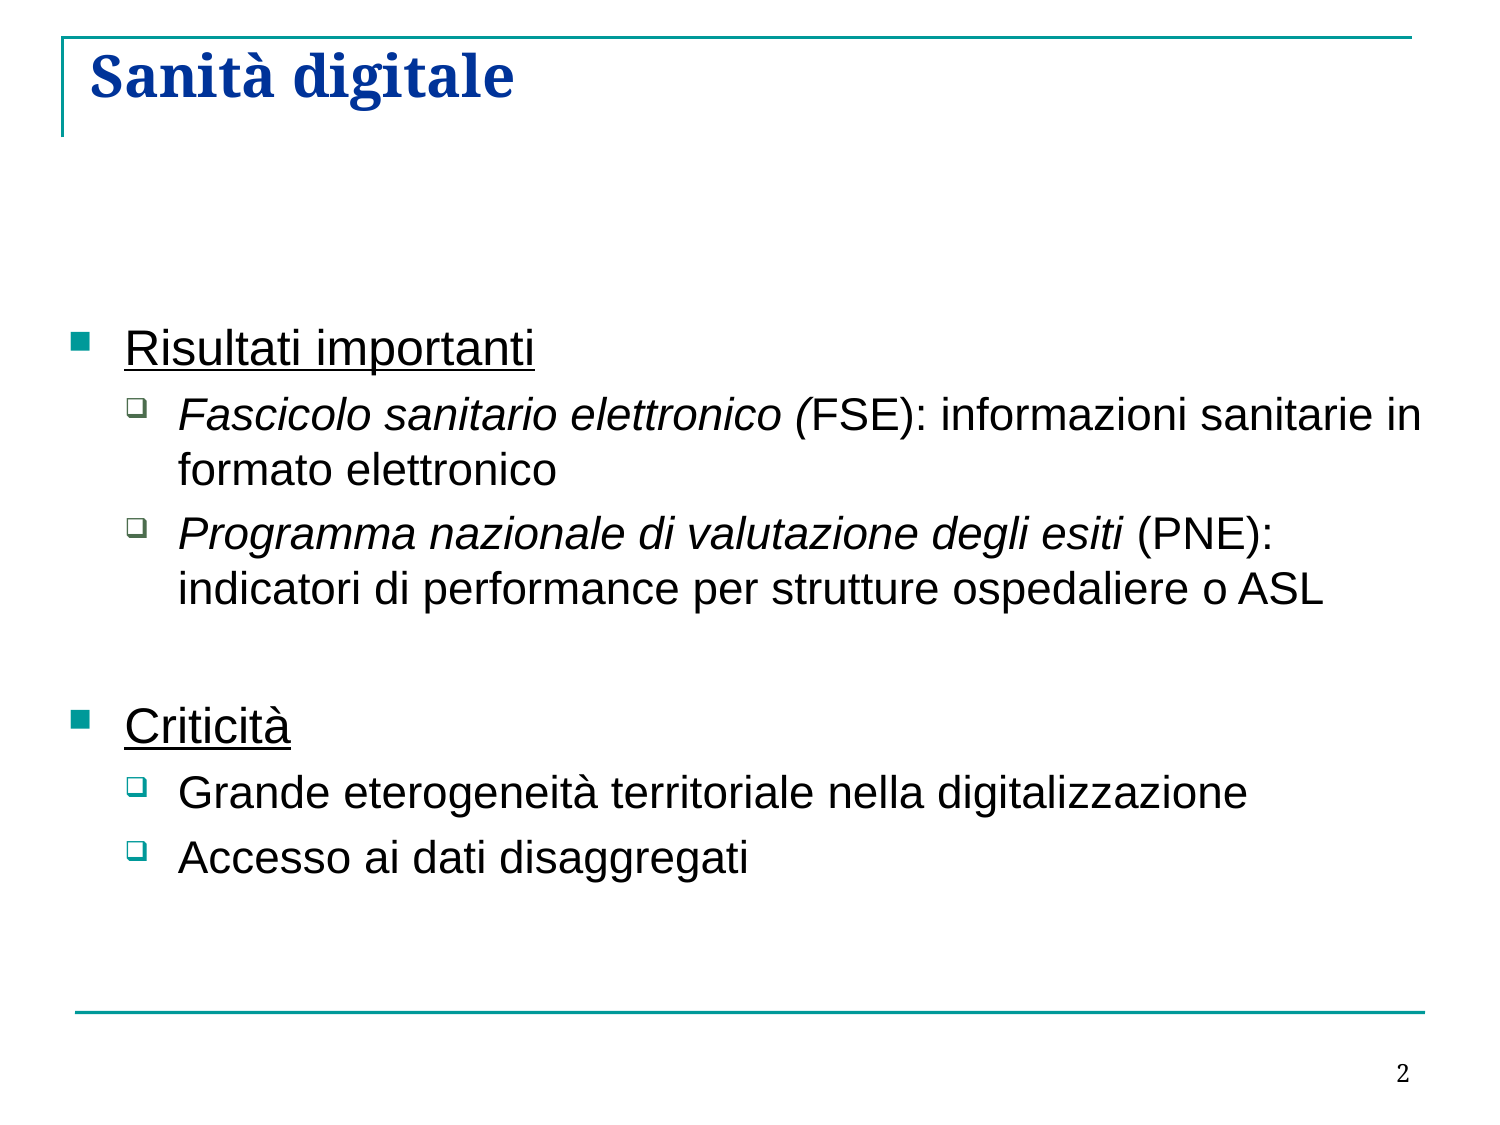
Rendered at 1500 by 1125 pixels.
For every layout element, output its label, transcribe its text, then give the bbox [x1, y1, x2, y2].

list Risultati importanti Fascicolo sanitario elettronico (FSE): informazioni sanitarie in formato elettronico Programma nazionale di valutazione degli esiti (PNE): indicatori di performance per strutture ospedaliere o ASL Criticità Grande eterogeneità territoriale nella digitalizzazione Accesso ai dati disaggregati [52, 125, 1448, 1059]
title Sanità digitale [74, 45, 1426, 125]
slide_number 2 [1074, 1023, 1426, 1100]
